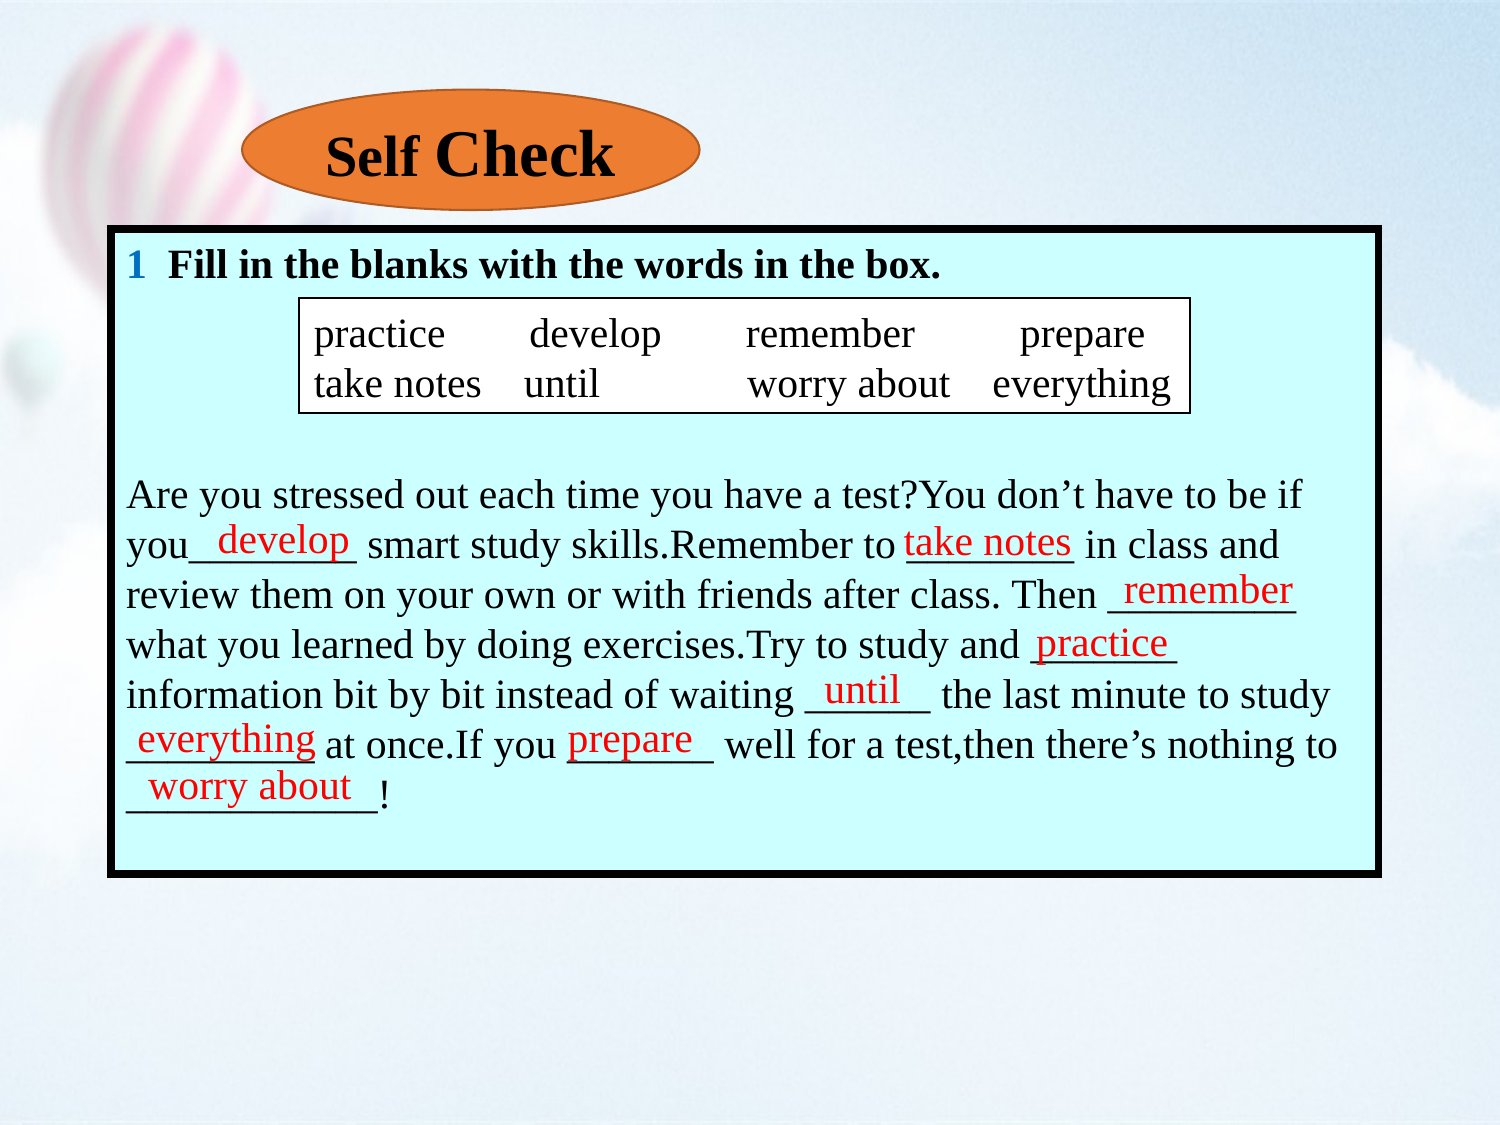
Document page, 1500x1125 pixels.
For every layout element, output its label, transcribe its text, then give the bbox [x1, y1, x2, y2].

text_box take notes [888, 506, 1116, 572]
text_box worry about [133, 750, 392, 816]
text_box practice [1021, 606, 1206, 672]
text_box practice develop remember prepare take notes until worry about everything [298, 297, 1191, 414]
text_box prepare [552, 703, 726, 768]
picture [0, 0, 1500, 1125]
text_box 1 Fill in the blanks with the words in the box. Are you stressed out each time you have a test?You don’t have to be if you________ smart study skills.Remember to ________ in class and review them on your own or with friends after class. Then _________ what you learned by doing exercises.Try to study and _______ information bit by bit instead of waiting ______ the last minute to study _________ at once.If you _______ well for a test,then there’s nothing to ____________! [110, 228, 1379, 875]
text_box Self Check [241, 88, 701, 212]
text_box remember [1109, 554, 1314, 620]
text_box everything [122, 703, 348, 768]
text_box develop [202, 504, 392, 570]
text_box until [809, 654, 968, 720]
